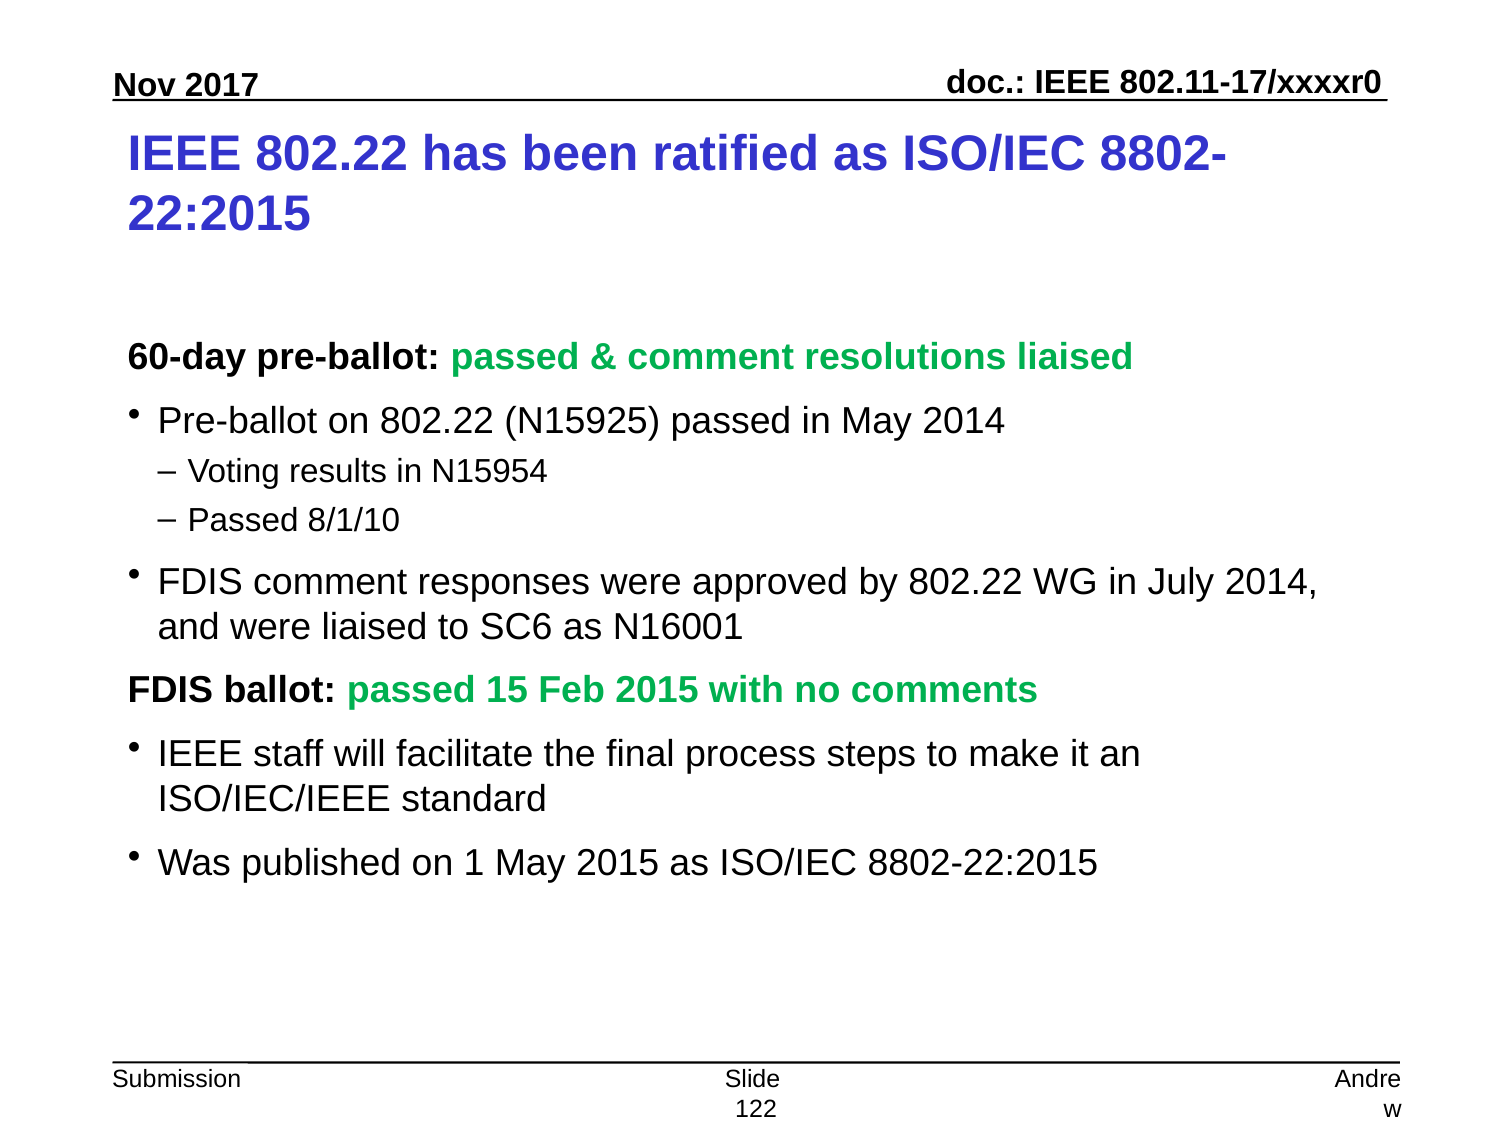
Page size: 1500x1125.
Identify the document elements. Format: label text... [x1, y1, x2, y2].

slide_number Slide 122 [709, 1061, 803, 1093]
list 60-day pre-ballot: passed & comment resolutions liaised Pre-ballot on 802.22 (N15925) passed in May 2014 Voting results in N15954 Passed 8/1/10 FDIS comment responses were approved by 802.22 WG in July 2014, and were liaised to SC6 as N16001 FDIS ballot: passed 15 Feb 2015 with no comments IEEE staff will facilitate the final process steps to make it an ISO/IEC/IEEE standard Was published on 1 May 2015 as ISO/IEC 8802-22:2015 [112, 324, 1388, 1000]
footer Andrew Myles, Cisco [1320, 1061, 1402, 1093]
title IEEE 802.22 has been ratified as ISO/IEC 8802-22:2015 [112, 112, 1388, 288]
